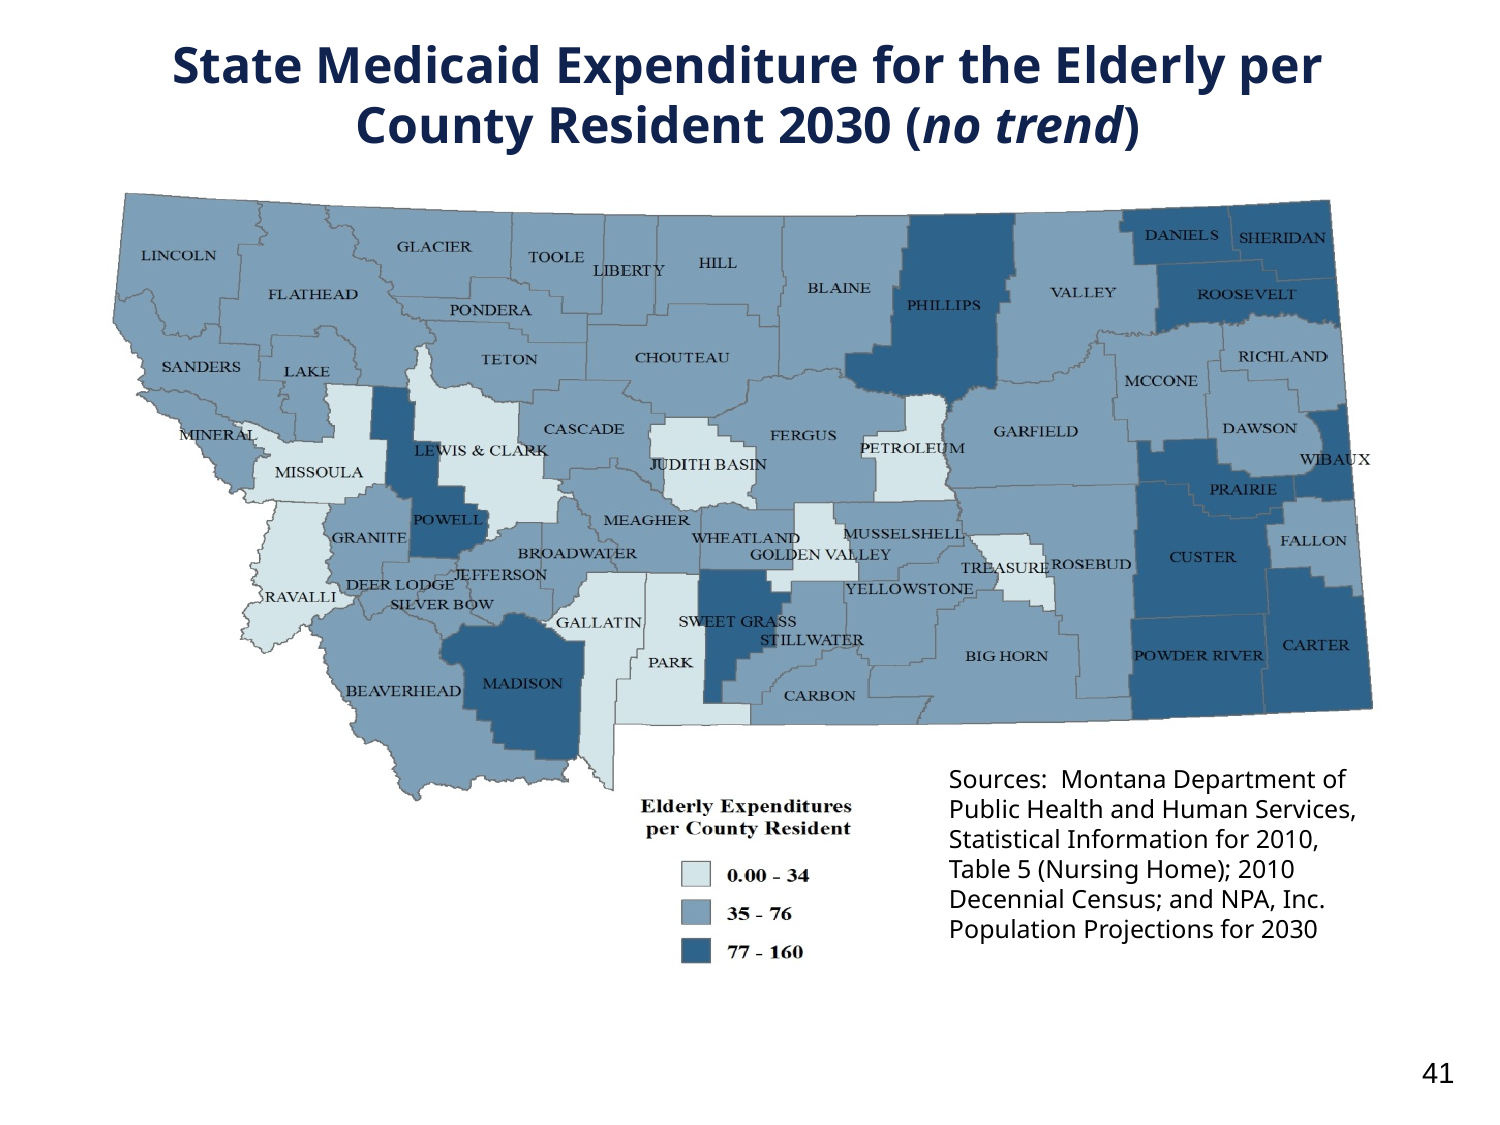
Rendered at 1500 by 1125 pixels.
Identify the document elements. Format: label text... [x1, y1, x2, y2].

picture [78, 158, 1400, 1009]
title State Medicaid Expenditure for the Elderly per County Resident 2030 (no trend) [72, 0, 1423, 188]
slide_number 41 [1397, 1046, 1470, 1125]
